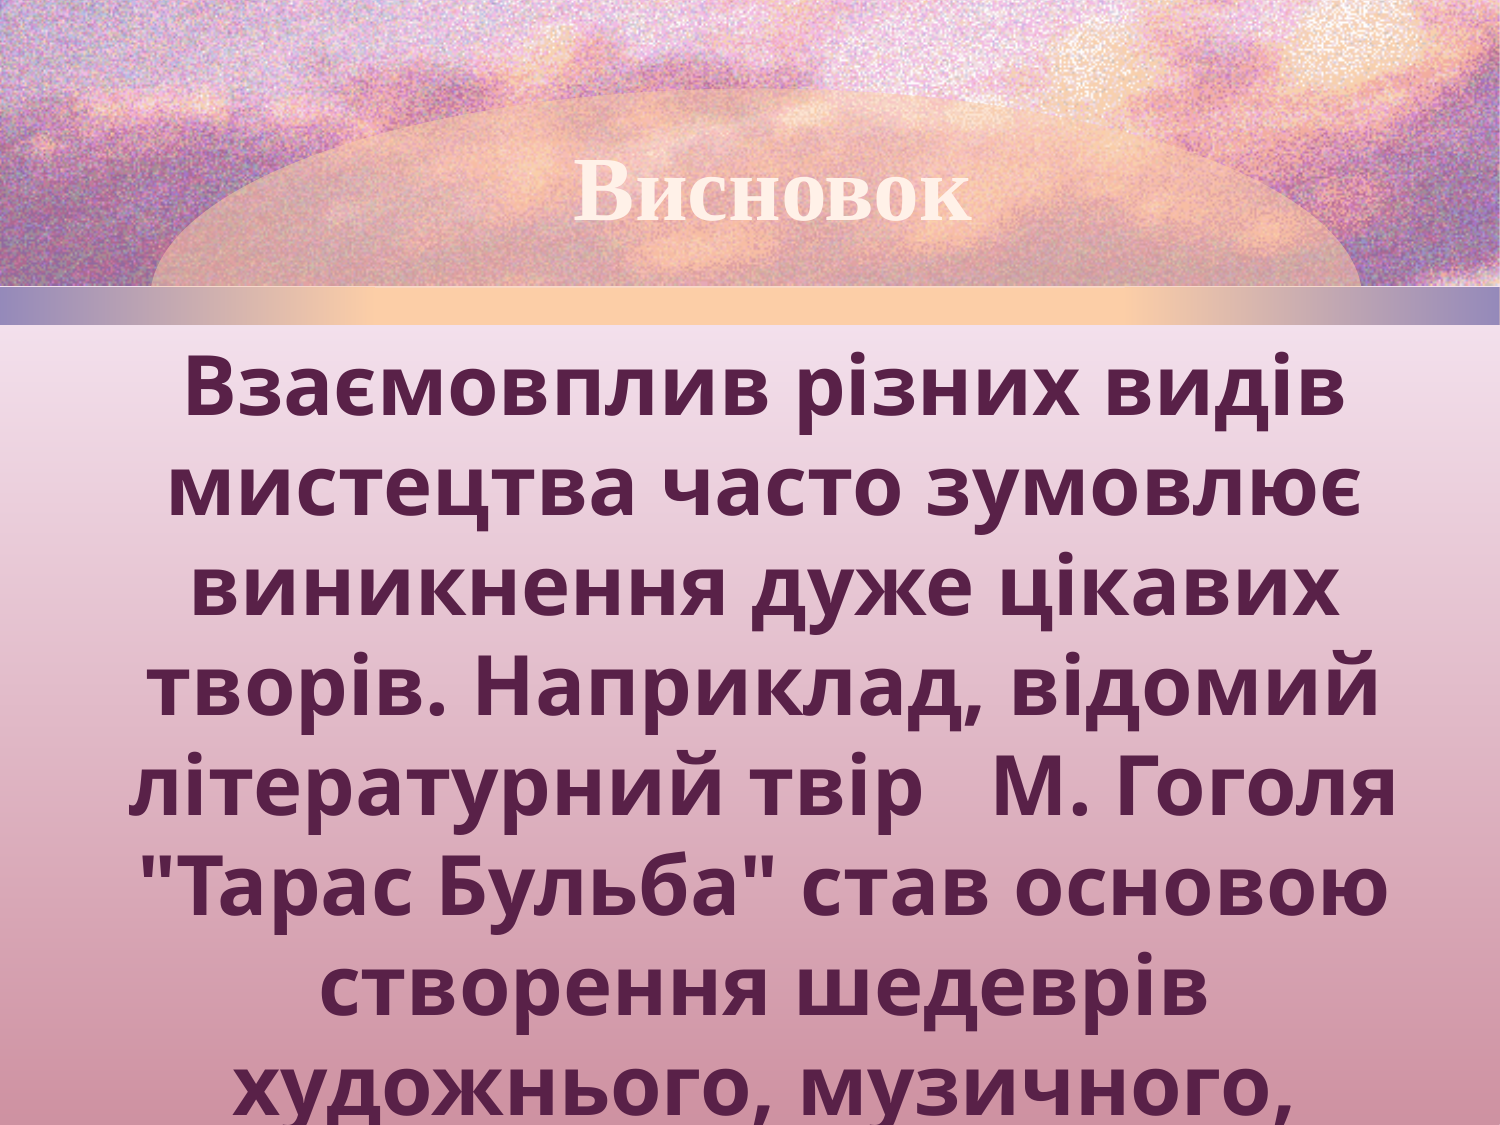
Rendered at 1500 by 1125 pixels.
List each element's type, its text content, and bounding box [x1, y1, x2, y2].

list Взаємовплив різних видів мистецтва часто зумовлює виникнення дуже цікавих творів. Наприклад, відомий літературний твір М. Гоголя "Тарас Бульба" став основою створення шедеврів художнього, музичного, театрального й кінематографічного мистецтв. [29, 324, 1500, 1000]
picture [0, 0, 1500, 286]
title Висновок [135, 90, 1411, 278]
